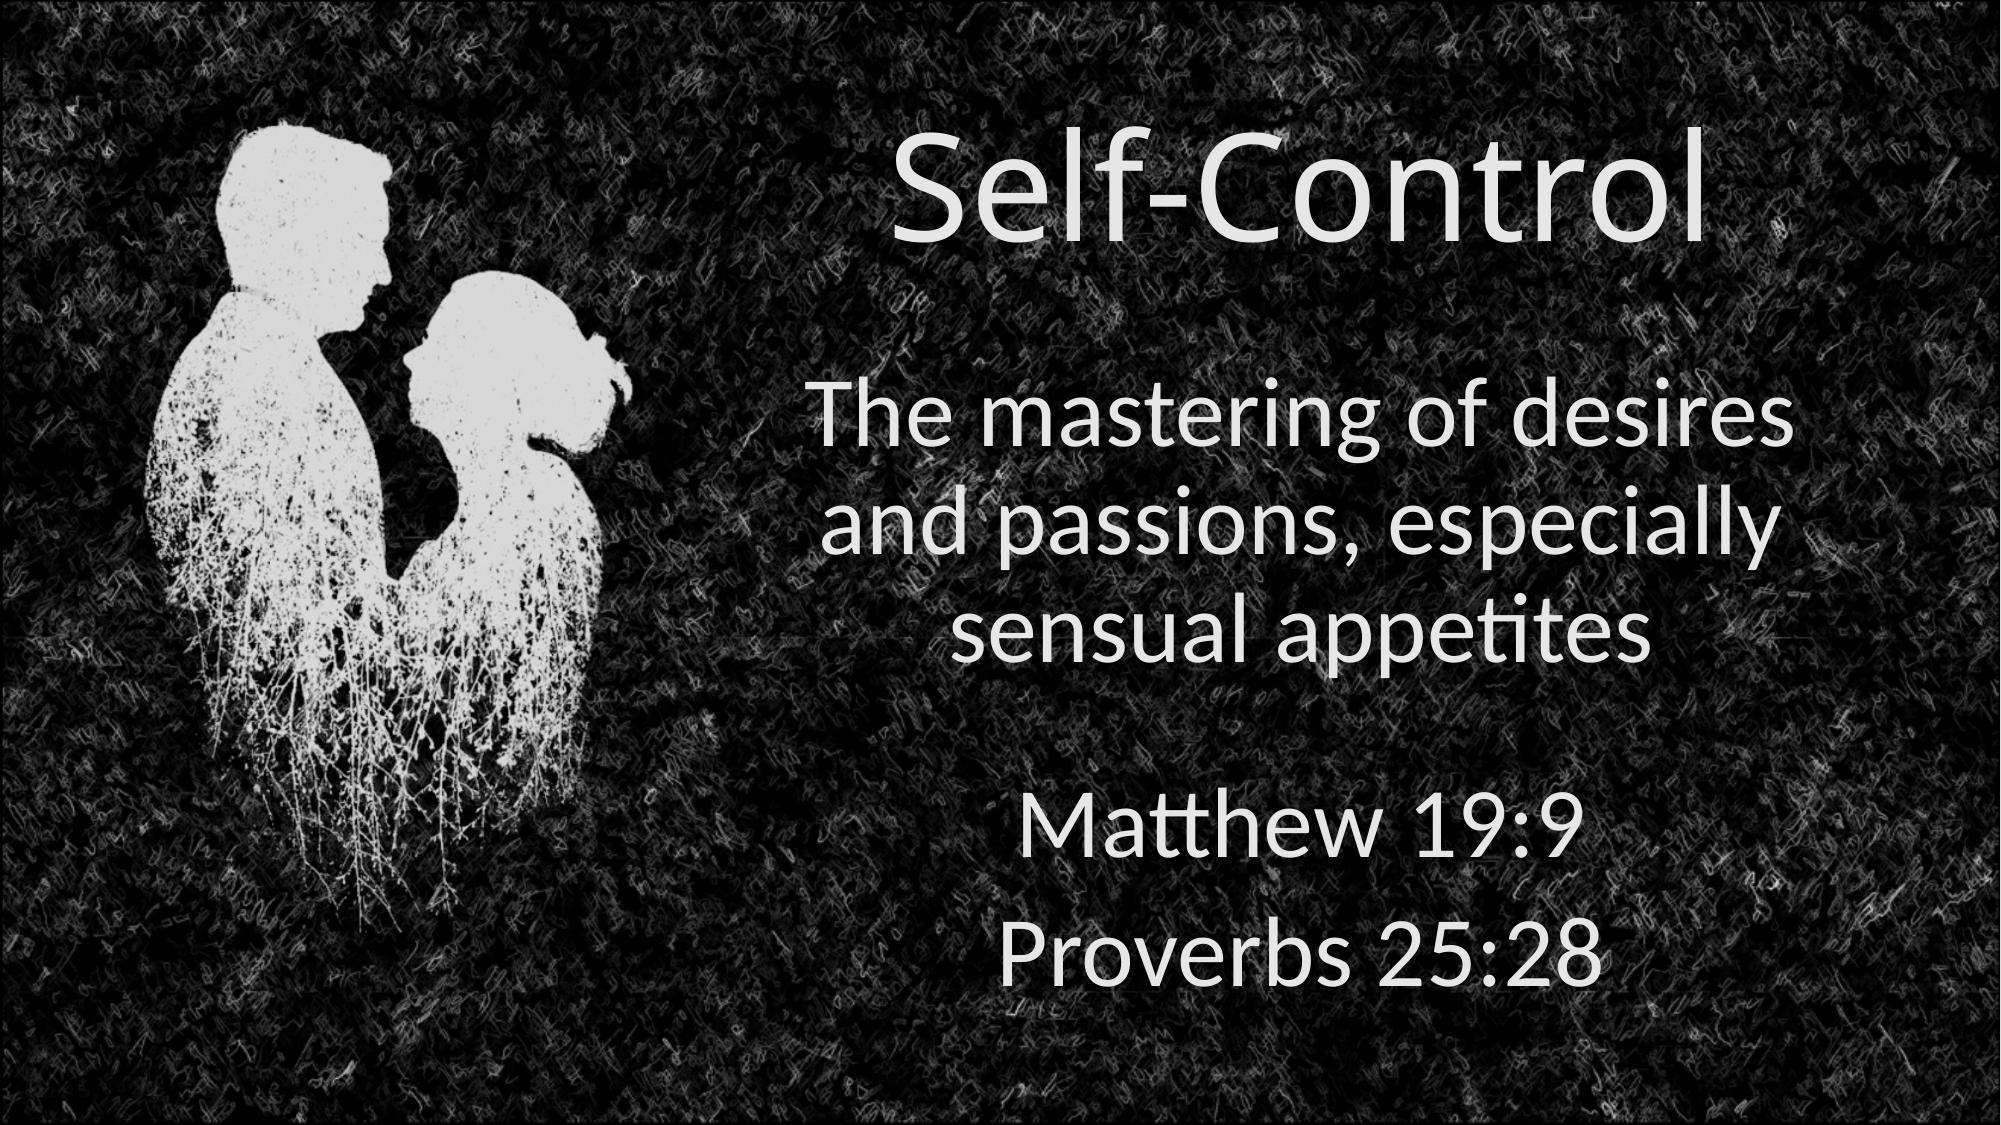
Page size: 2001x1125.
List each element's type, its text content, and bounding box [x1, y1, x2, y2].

title Self-Control [707, 80, 1895, 282]
subtitle The mastering of desires and passions, especially sensual appetites Matthew 19:9 Proverbs 25:28 [707, 353, 1895, 1018]
picture [0, 0, 2001, 1125]
